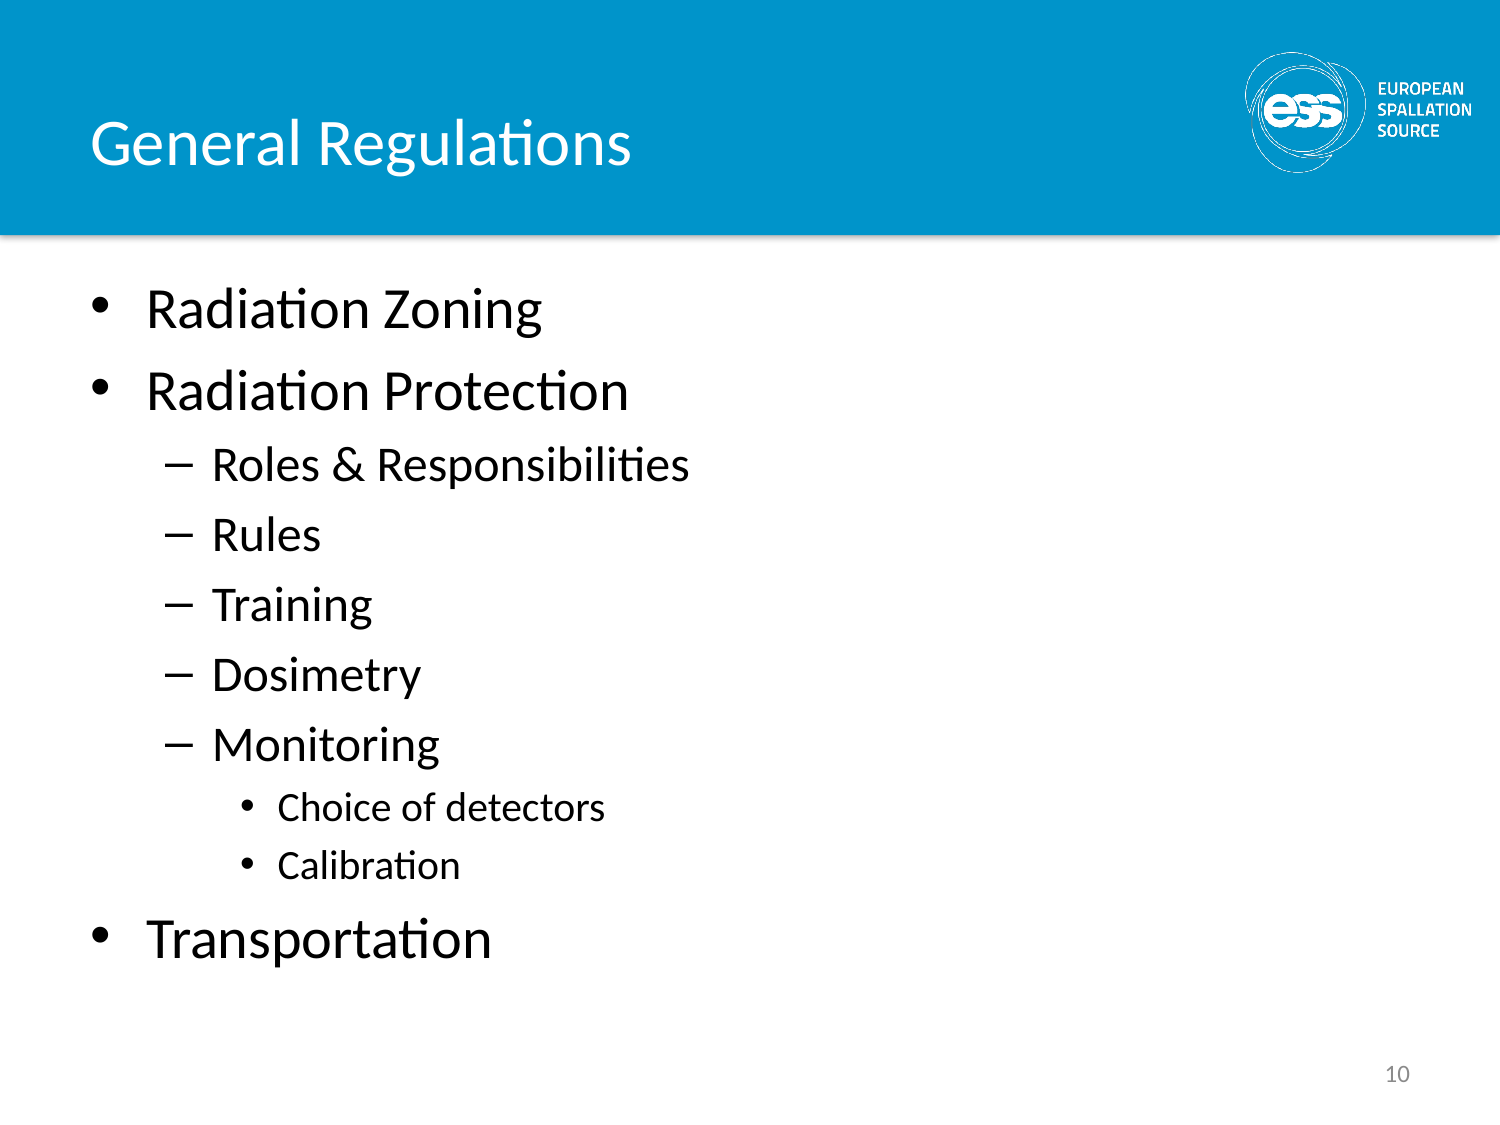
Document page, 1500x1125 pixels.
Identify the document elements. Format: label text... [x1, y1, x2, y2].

picture [1398, 109, 1406, 115]
picture [1436, 104, 1444, 115]
picture [1443, 86, 1450, 93]
picture [1264, 94, 1342, 127]
picture [1409, 104, 1415, 115]
picture [1454, 83, 1458, 94]
picture [1423, 83, 1430, 94]
picture [1422, 125, 1428, 134]
list Radiation Zoning Radiation Protection Roles & Responsibilities Rules Training Dosimetry Monitoring Choice of detectors Calibration Transportation [75, 262, 1425, 1005]
picture [1379, 83, 1385, 94]
picture [1432, 125, 1438, 136]
title General Regulations [75, 45, 1247, 233]
slide_number 10 [1074, 1042, 1425, 1103]
picture [1418, 104, 1423, 115]
picture [1400, 83, 1407, 94]
picture [1389, 104, 1393, 115]
